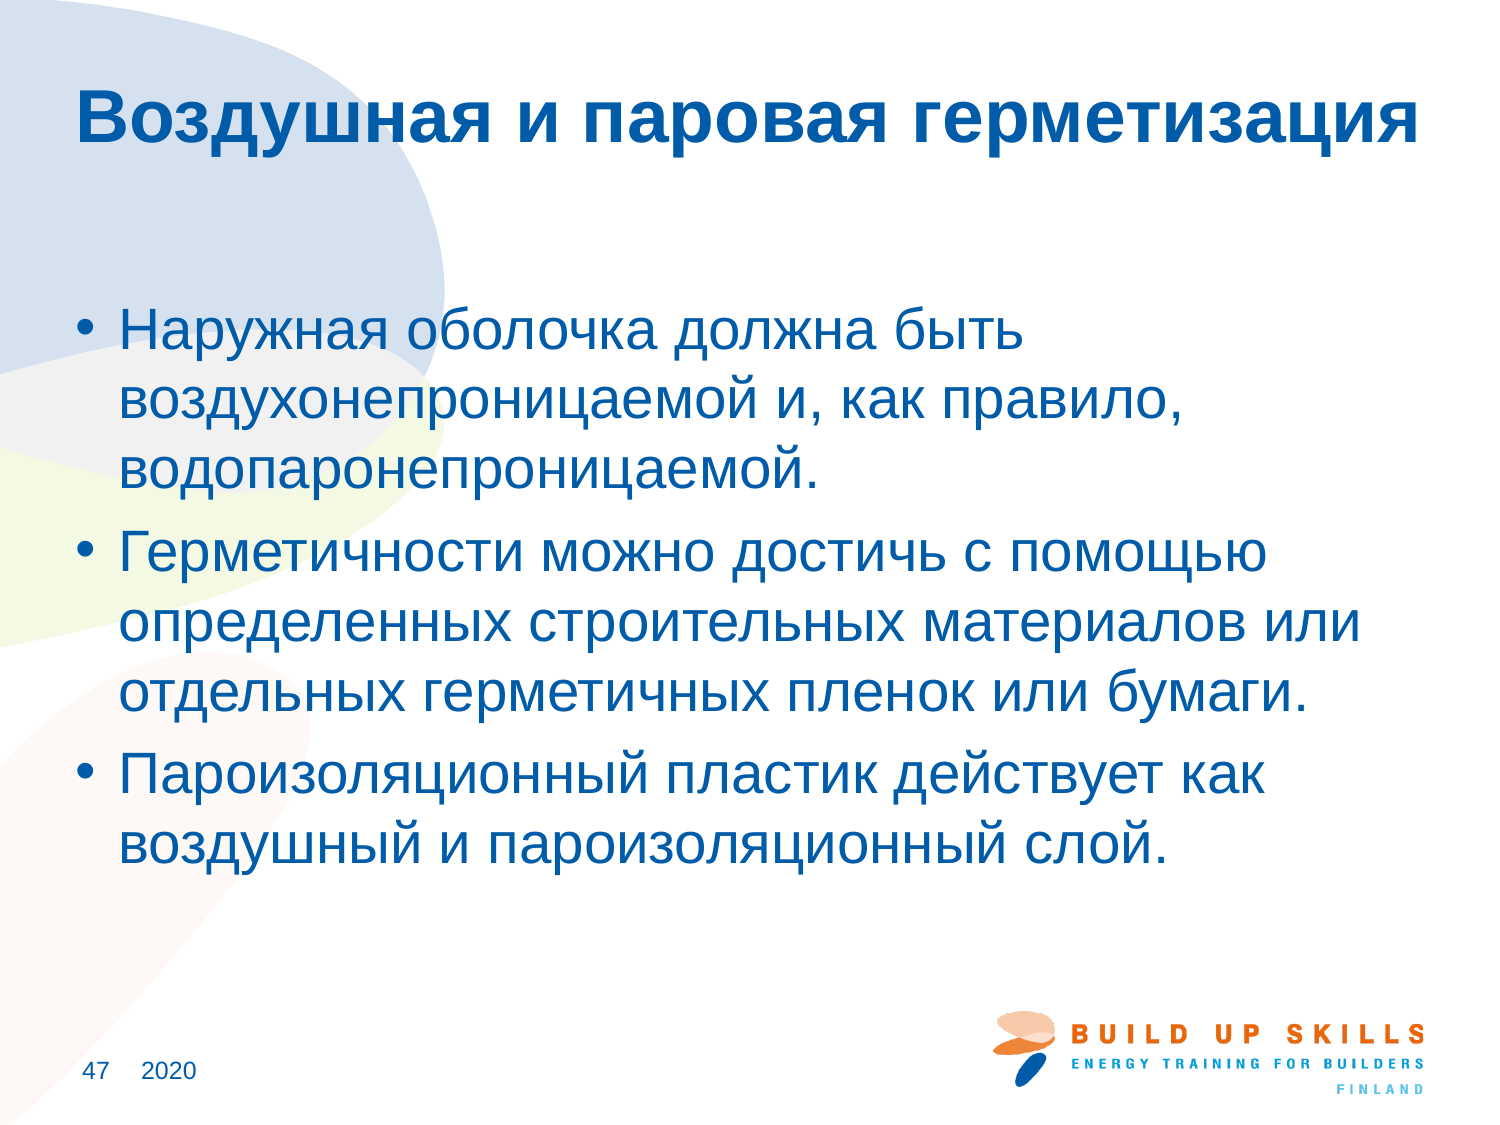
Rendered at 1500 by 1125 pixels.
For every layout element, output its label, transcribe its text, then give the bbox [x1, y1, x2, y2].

title Воздушная и паровая герметизация [75, 78, 1425, 182]
list Наружная оболочка должна быть воздухонепроницаемой и, как правило, водопаронепроницаемой. Герметичности можно достичь с помощью определенных строительных материалов или отдельных герметичных пленок или бумаги. Пароизоляционный пластик действует как воздушный и пароизоляционный слой. [75, 290, 1425, 953]
picture [993, 1011, 1424, 1094]
